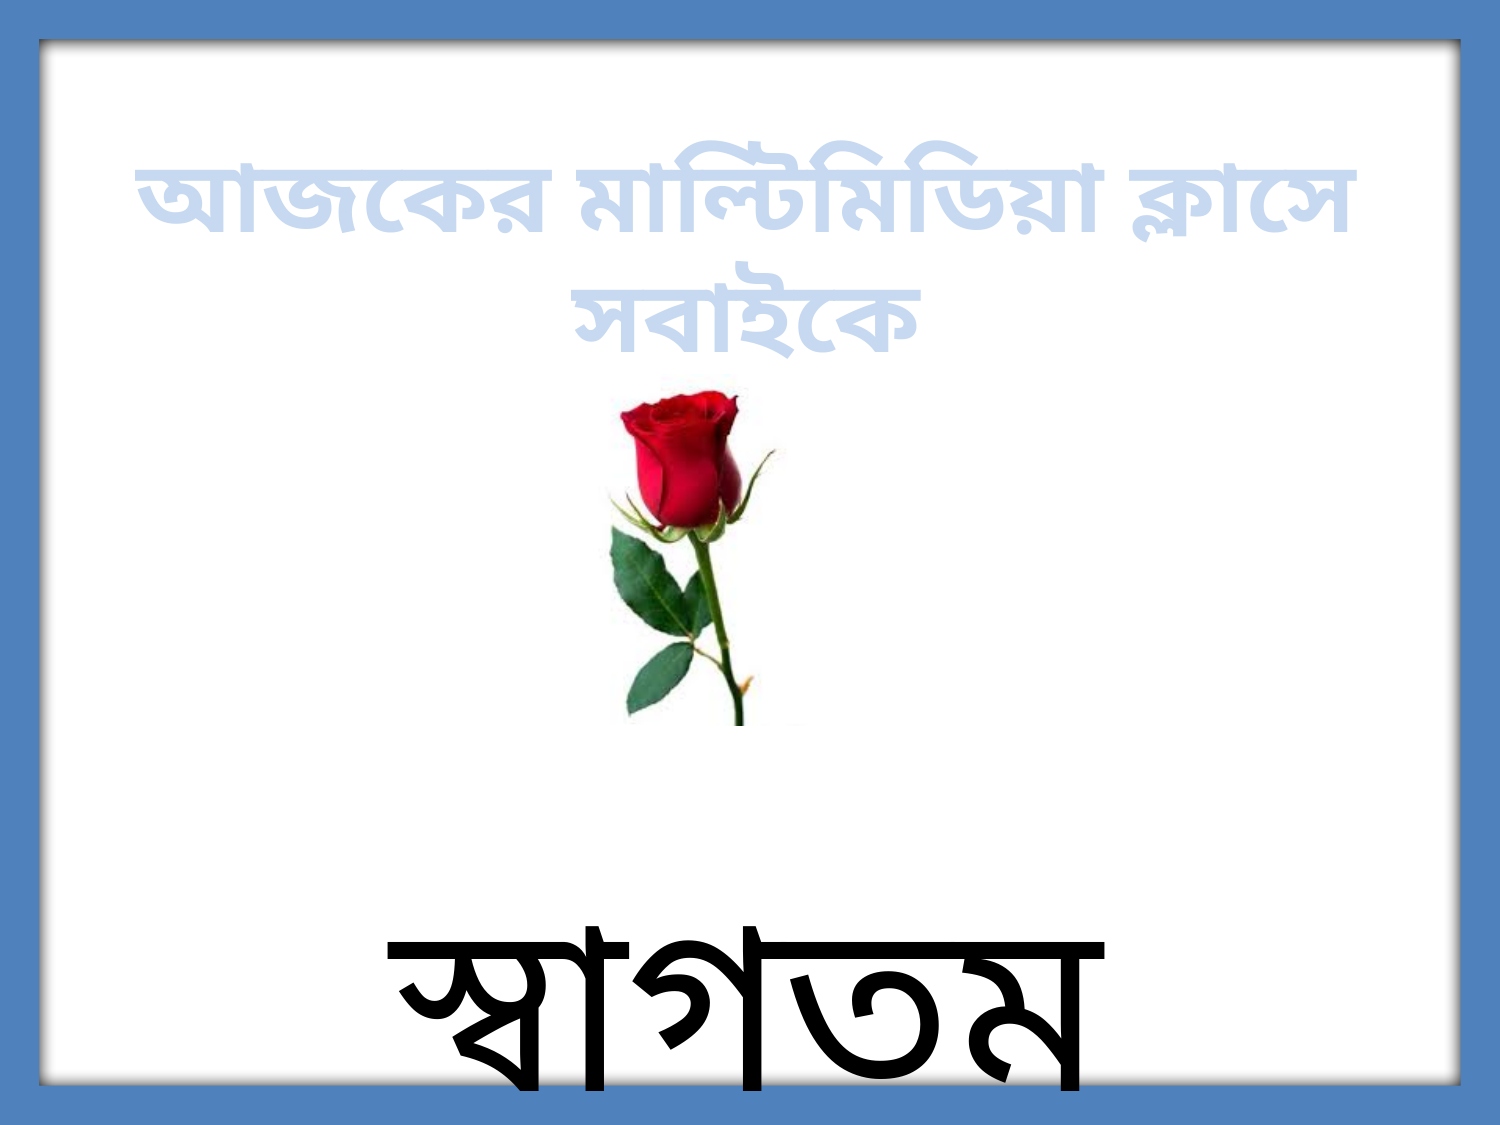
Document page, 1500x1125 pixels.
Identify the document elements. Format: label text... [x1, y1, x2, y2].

text_box আজকের মাল্টিমিডিয়া ক্লাসে সবাইকে স্বাগতম [118, 124, 1375, 1125]
picture [511, 374, 863, 727]
